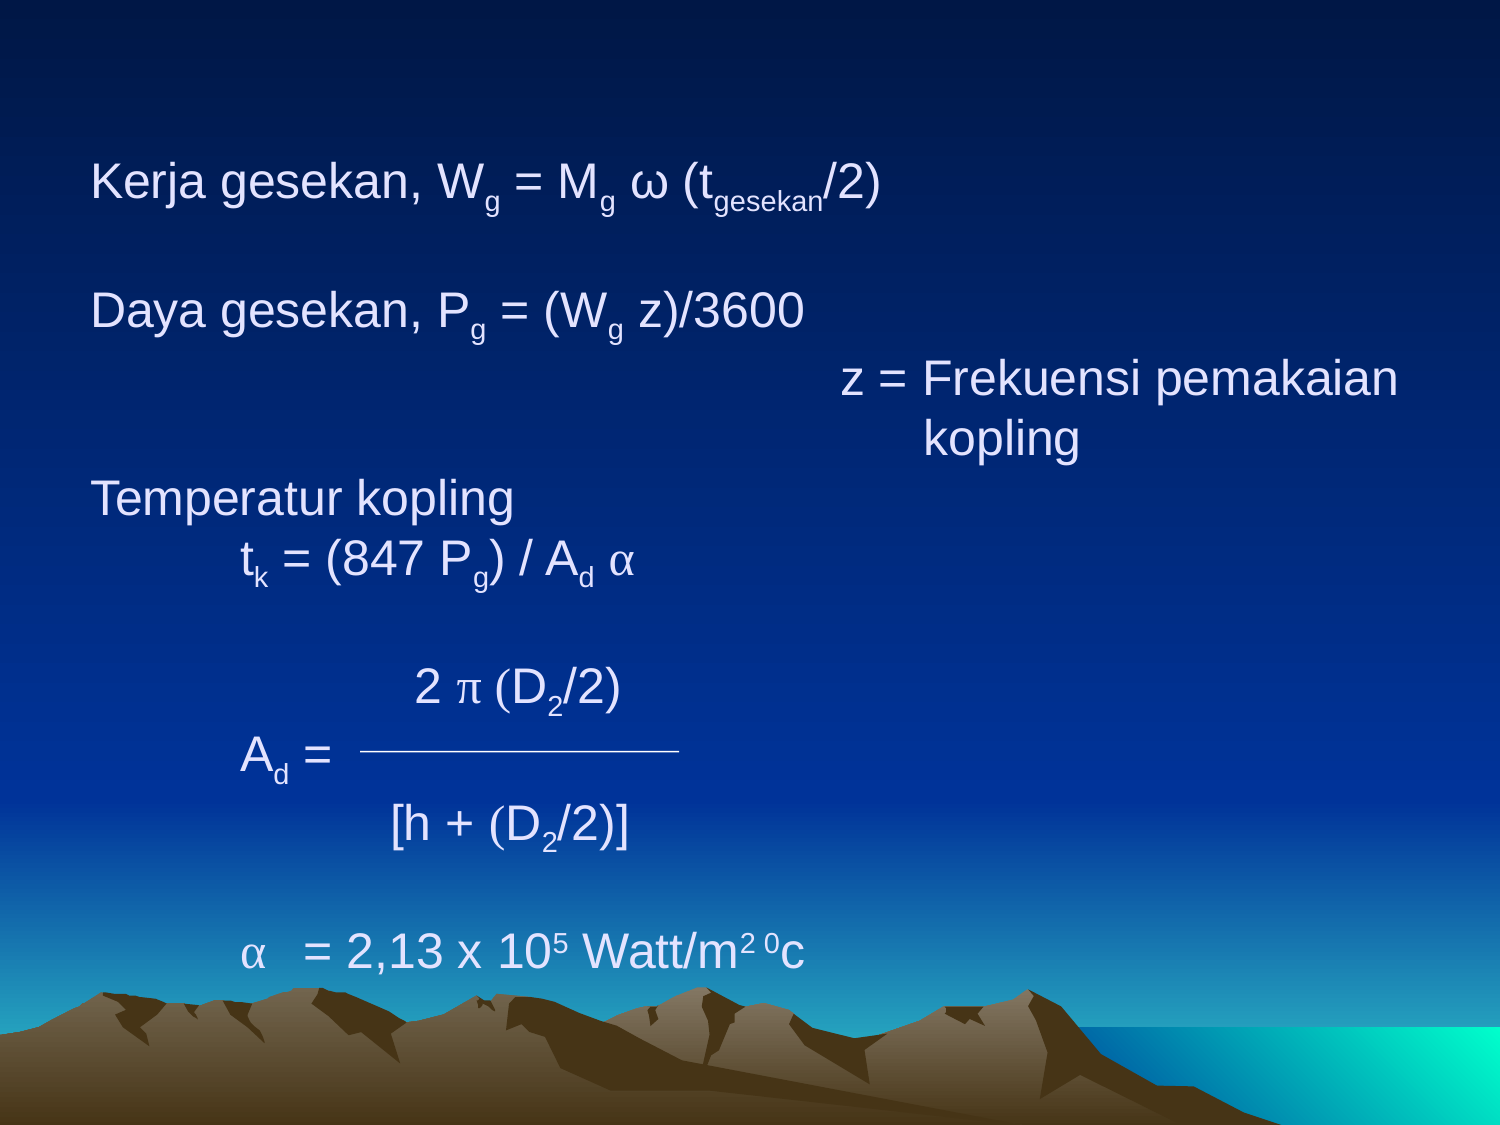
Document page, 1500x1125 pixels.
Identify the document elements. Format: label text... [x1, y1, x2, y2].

title Kerja gesekan, Wg = Mg ω (tgesekan/2) Daya gesekan, Pg = (Wg z)/3600 z = Frekuensi pemakaian kopling Temperatur kopling tk = (847 Pg) / Ad α 2 π (D2/2) Ad = [h + (D2/2)] α = 2,13 x 105 Watt/m2 0c [74, 44, 1426, 1083]
